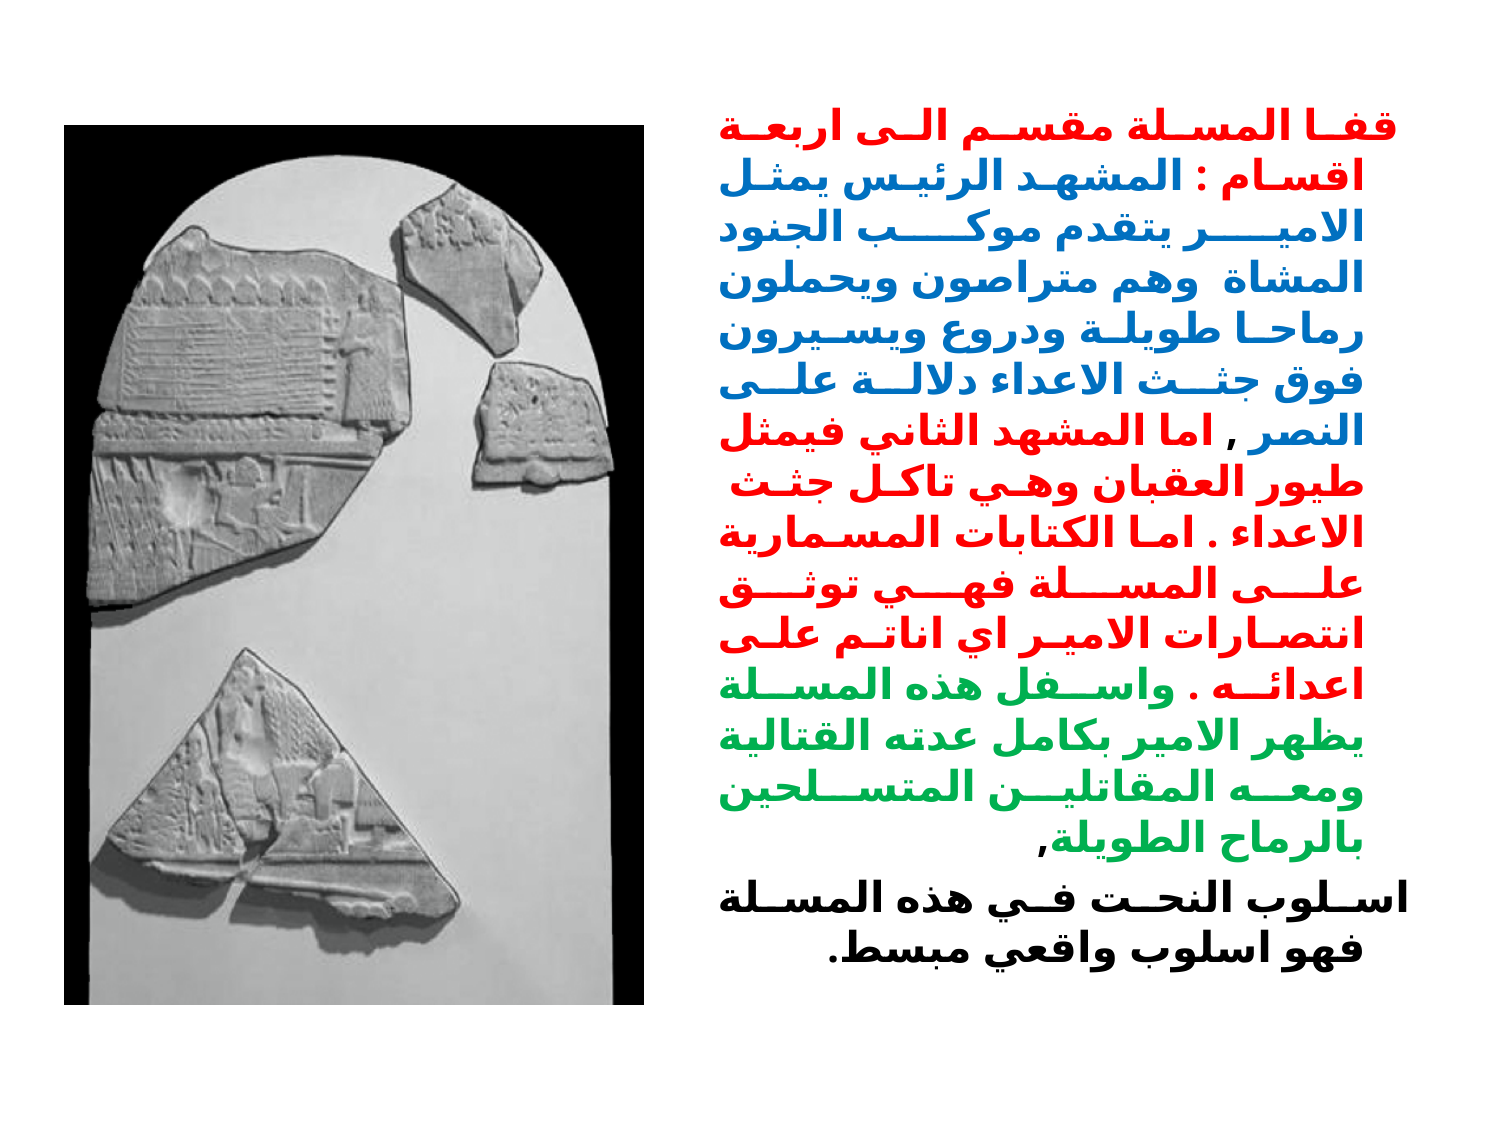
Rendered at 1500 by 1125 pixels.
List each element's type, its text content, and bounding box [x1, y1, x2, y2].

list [64, 125, 644, 1006]
list قفا المسلة مقسم الى اربعة اقسام : المشهد الرئيس يمثل الامير يتقدم موكب الجنود المشاة وهم متراصون ويحملون رماحا طويلة ودروع ويسيرون فوق جثث الاعداء دلالة على النصر , اما المشهد الثاني فيمثل طيور العقبان وهي تاكل جثث الاعداء . اما الكتابات المسمارية على المسلة فهي توثق انتصارات الامير اي اناتم على اعدائه . واسفل هذه المسلة يظهر الامير بكامل عدته القتالية ومعه المقاتلين المتسلحين بالرماح الطويلة, اسلوب النحت في هذه المسلة فهو اسلوب واقعي مبسط. [702, 90, 1425, 1005]
